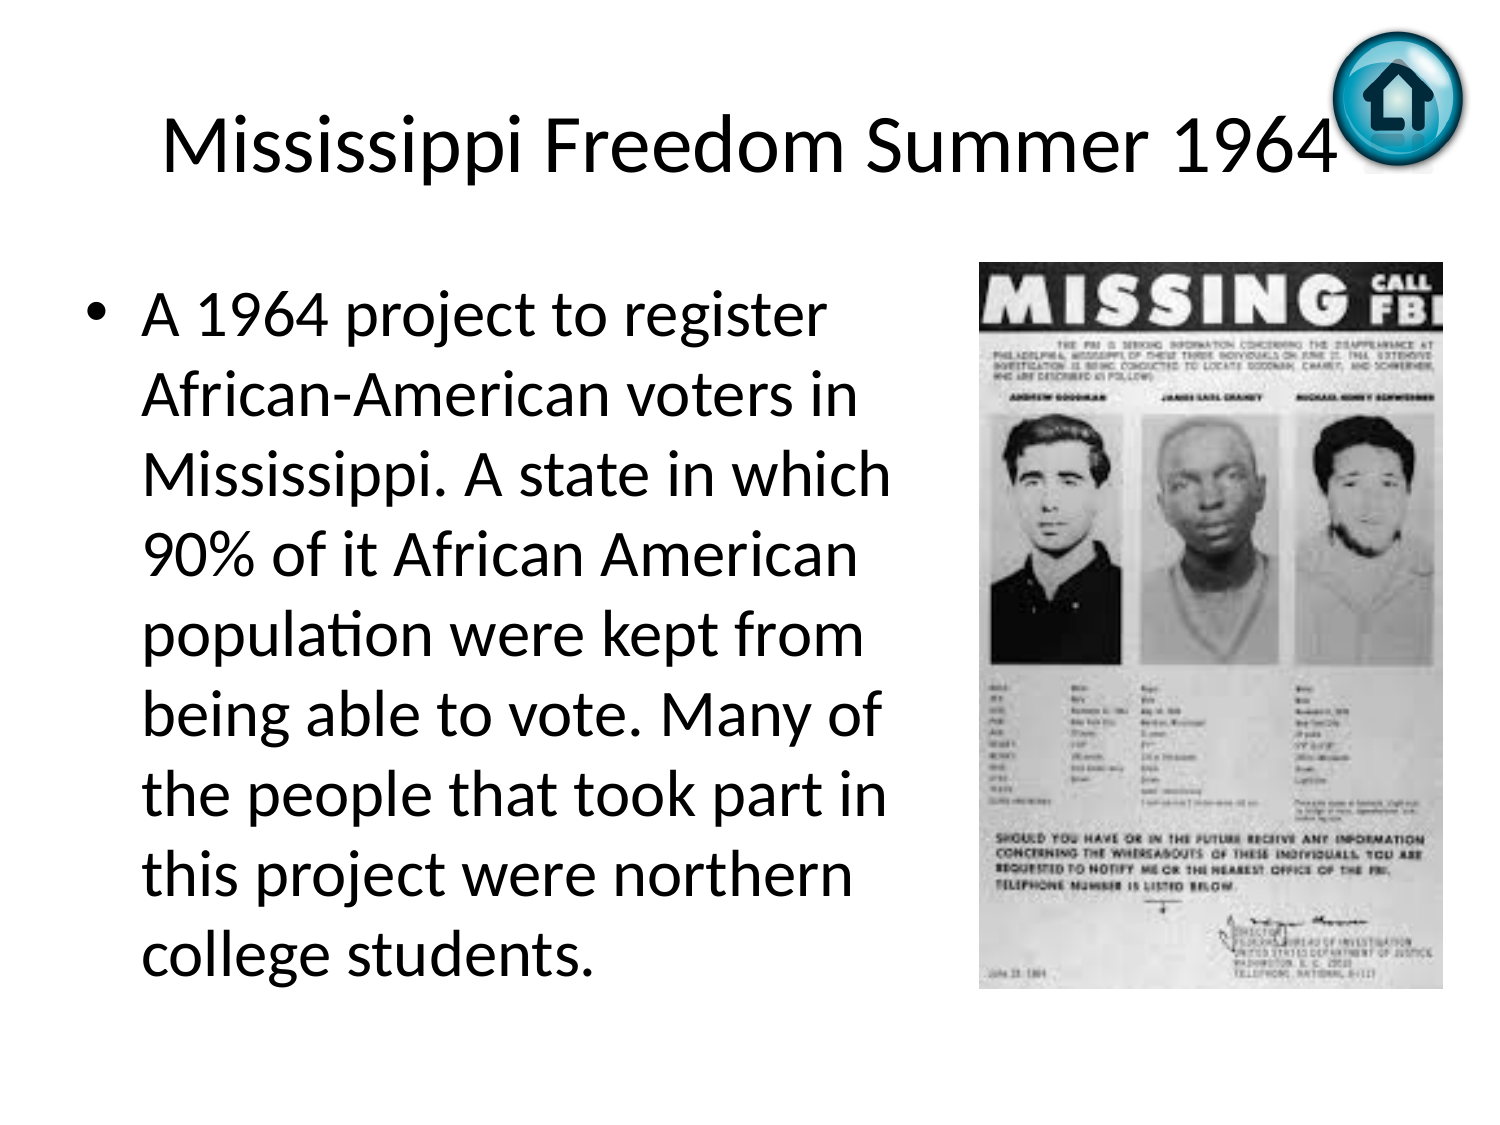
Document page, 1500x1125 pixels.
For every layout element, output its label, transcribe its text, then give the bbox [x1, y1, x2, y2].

title Mississippi Freedom Summer 1964 [75, 45, 1425, 233]
picture [979, 262, 1443, 990]
picture [1322, 24, 1473, 175]
list A 1964 project to register African-American voters in Mississippi. A state in which 90% of it African American population were kept from being able to vote. Many of the people that took part in this project were northern college students. [69, 262, 963, 1079]
